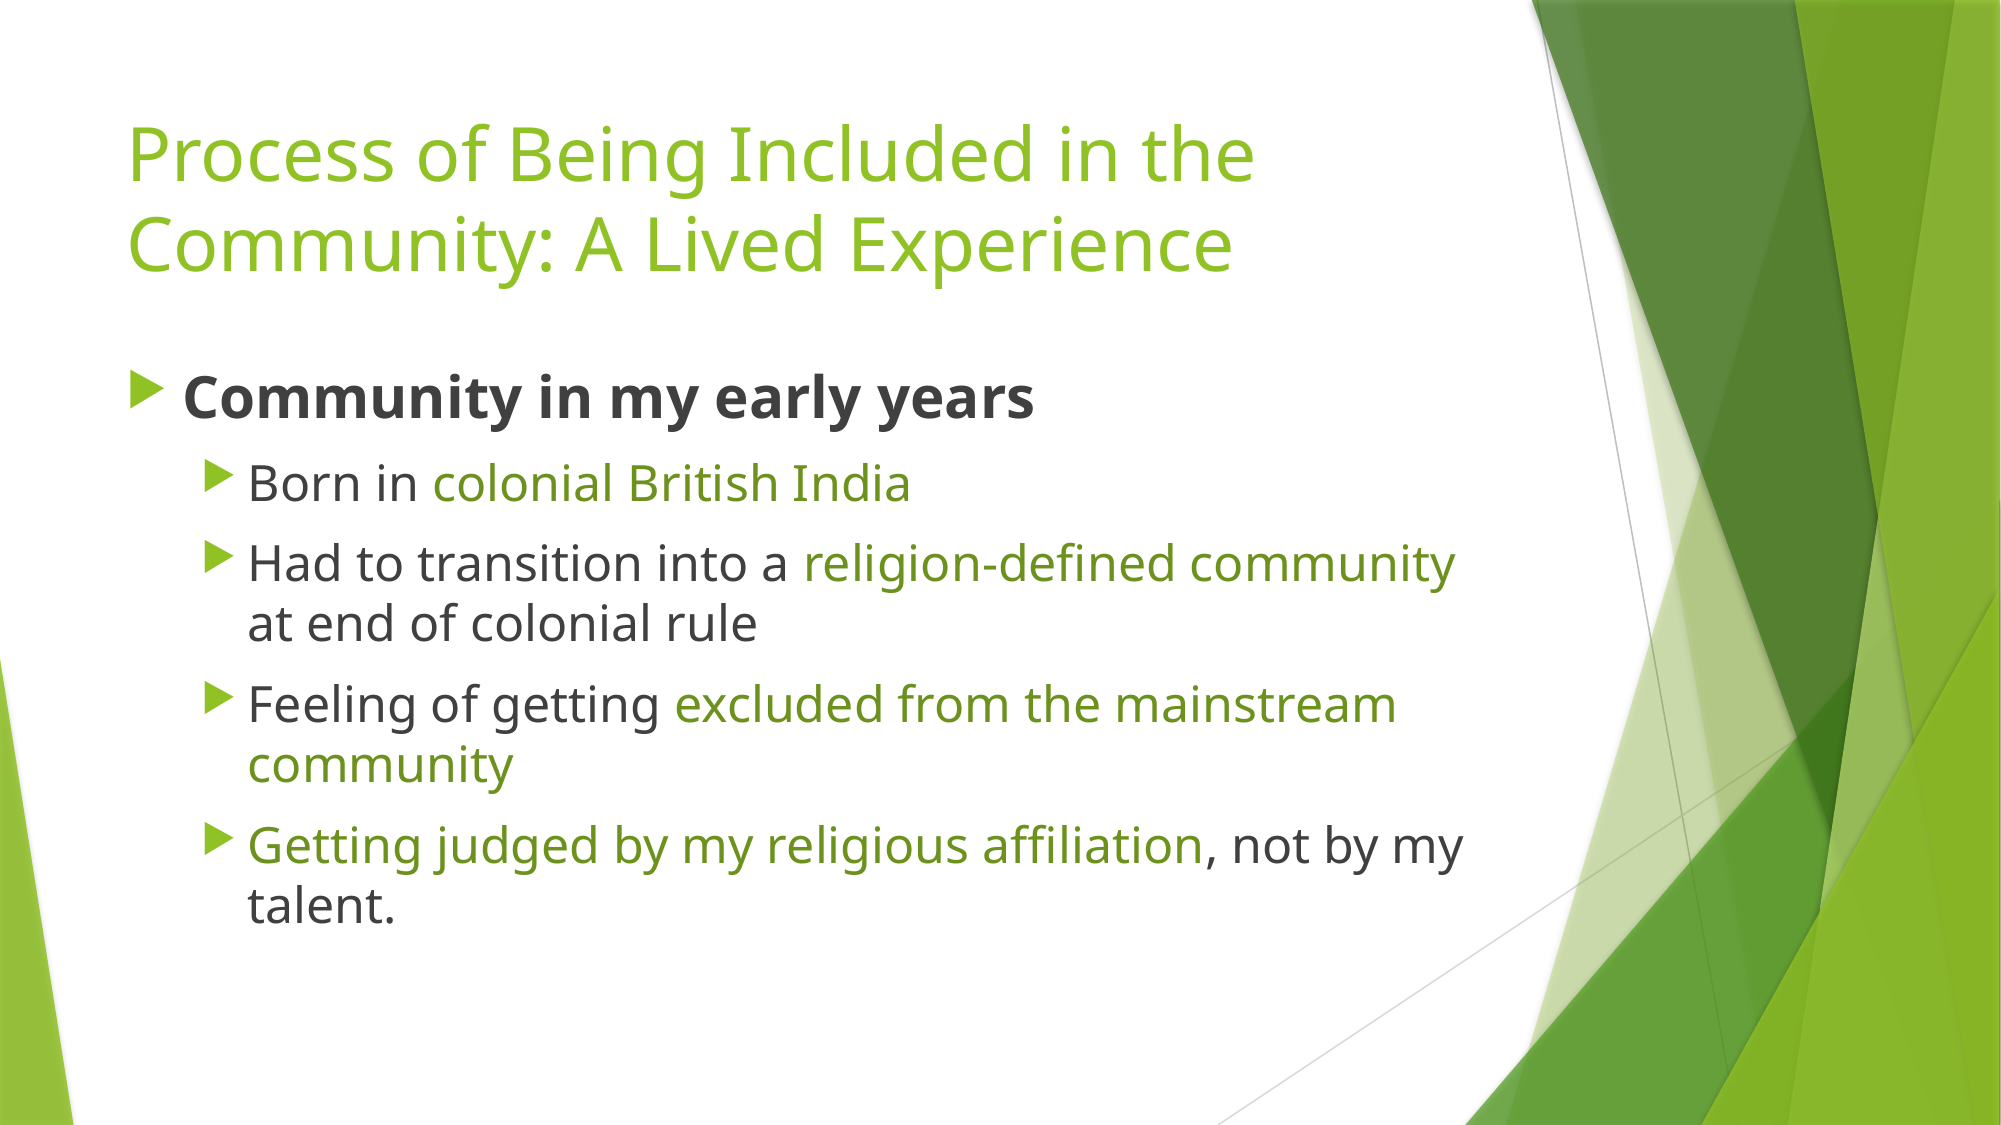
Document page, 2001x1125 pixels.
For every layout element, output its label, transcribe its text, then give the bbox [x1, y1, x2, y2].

list Community in my early years Born in colonial British India Had to transition into a religion-defined community at end of colonial rule Feeling of getting excluded from the mainstream community Getting judged by my religious affiliation, not by my talent. [111, 352, 1522, 990]
title Process of Being Included in the Community: A Lived Experience [111, 98, 1522, 316]
